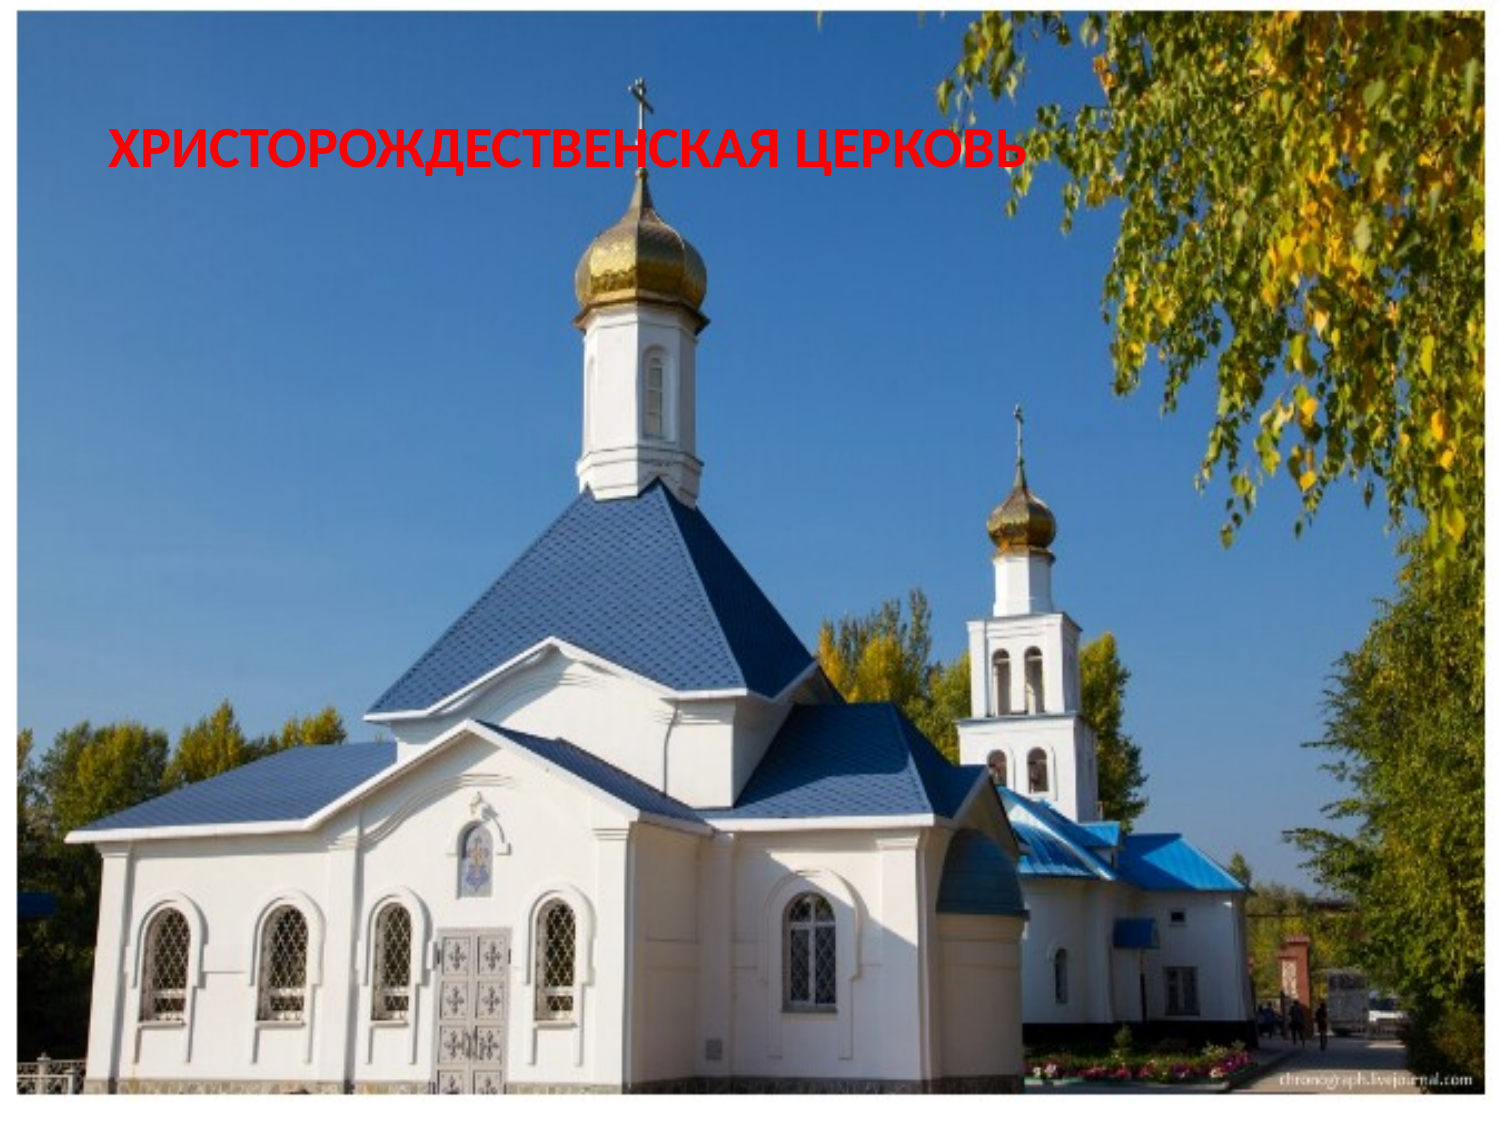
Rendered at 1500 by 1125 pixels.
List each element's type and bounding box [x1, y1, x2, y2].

list [0, 0, 1500, 1125]
